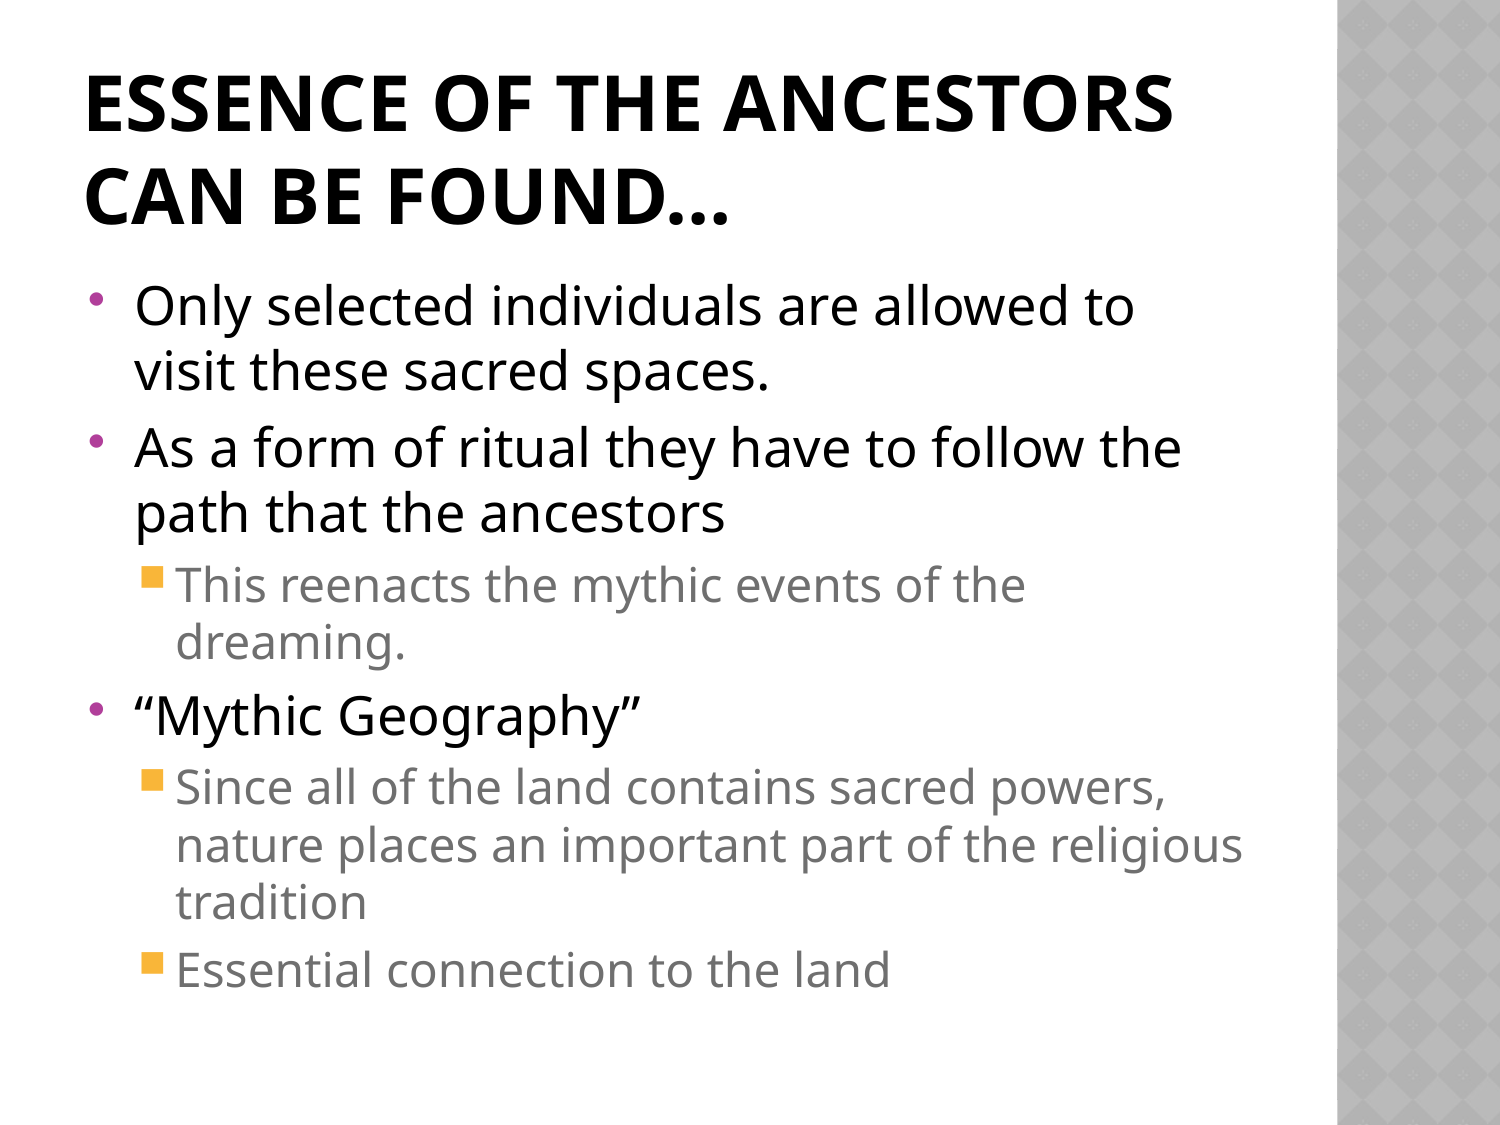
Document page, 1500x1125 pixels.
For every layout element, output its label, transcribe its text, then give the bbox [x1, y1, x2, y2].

list Only selected individuals are allowed to visit these sacred spaces. As a form of ritual they have to follow the path that the ancestors This reenacts the mythic events of the dreaming. “Mythic Geography” Since all of the land contains sacred powers, nature places an important part of the religious tradition Essential connection to the land [75, 264, 1263, 1059]
title Essence of the ancestors can be found… [75, 52, 1263, 240]
